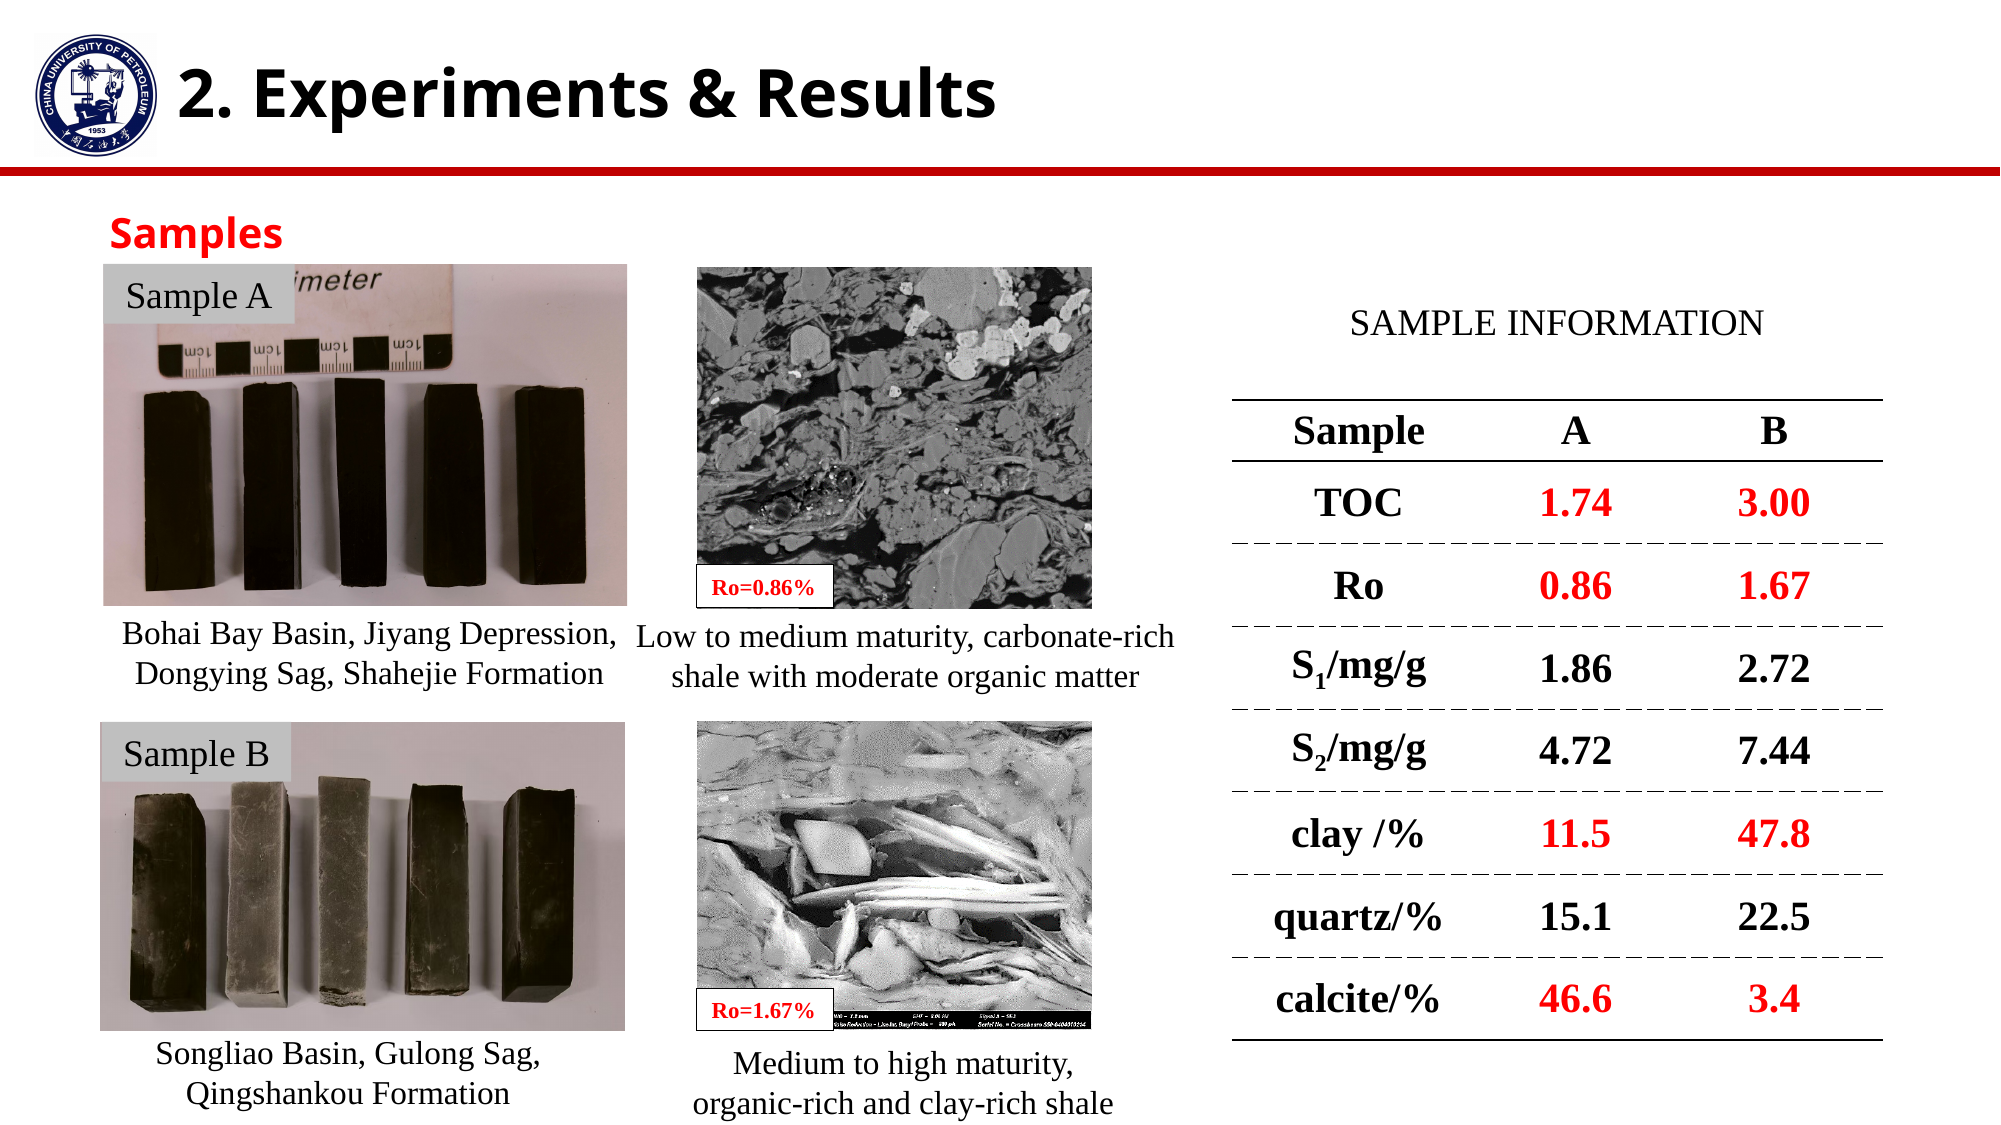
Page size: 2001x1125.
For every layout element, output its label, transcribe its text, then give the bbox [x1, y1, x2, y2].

picture [100, 713, 632, 1031]
table_cell quartz/% [1232, 875, 1486, 957]
table_header Sample [1232, 401, 1486, 460]
table_cell TOC [1232, 462, 1486, 544]
text_box 2. Experiments & Results [162, 43, 1275, 139]
table_cell 46.6 [1486, 957, 1666, 1039]
table_cell 15.1 [1486, 875, 1666, 957]
table_cell 1.74 [1486, 462, 1666, 544]
picture [696, 267, 1092, 609]
table_header B [1666, 401, 1883, 460]
table_cell 0.86 [1486, 544, 1666, 627]
picture [696, 721, 1092, 1030]
table_cell Ro [1232, 544, 1486, 627]
table_cell clay /% [1232, 792, 1486, 875]
table_cell 4.72 [1486, 709, 1666, 792]
text_box Medium to high maturity, organic-rich and clay-rich shale [661, 1033, 1146, 1125]
picture [34, 33, 157, 157]
picture [103, 264, 628, 606]
text_box Low to medium maturity, carbonate-rich shale with moderate organic matter [614, 606, 1197, 702]
table_cell 47.8 [1666, 792, 1883, 875]
table_cell S2/mg/g [1232, 709, 1486, 792]
text_box Songliao Basin, Gulong Sag, Qingshankou Formation [139, 1031, 557, 1119]
table_cell 11.5 [1486, 792, 1666, 875]
table_cell S1/mg/g [1232, 627, 1486, 709]
text_box Bohai Bay Basin, Jiyang Depression, Dongying Sag, Shahejie Formation [62, 603, 614, 699]
table_cell 3.00 [1666, 462, 1883, 544]
table_cell 1.67 [1666, 544, 1883, 627]
table_cell 1.86 [1486, 627, 1666, 709]
table_cell 22.5 [1666, 875, 1883, 957]
table_header A [1486, 401, 1666, 460]
table_cell calcite/% [1232, 957, 1486, 1039]
table_cell 7.44 [1666, 709, 1883, 792]
text_box Samples [94, 199, 299, 265]
table_cell 2.72 [1666, 627, 1883, 709]
text_box SAMPLE INFORMATION [1334, 290, 1780, 351]
table_cell 3.4 [1666, 957, 1883, 1039]
